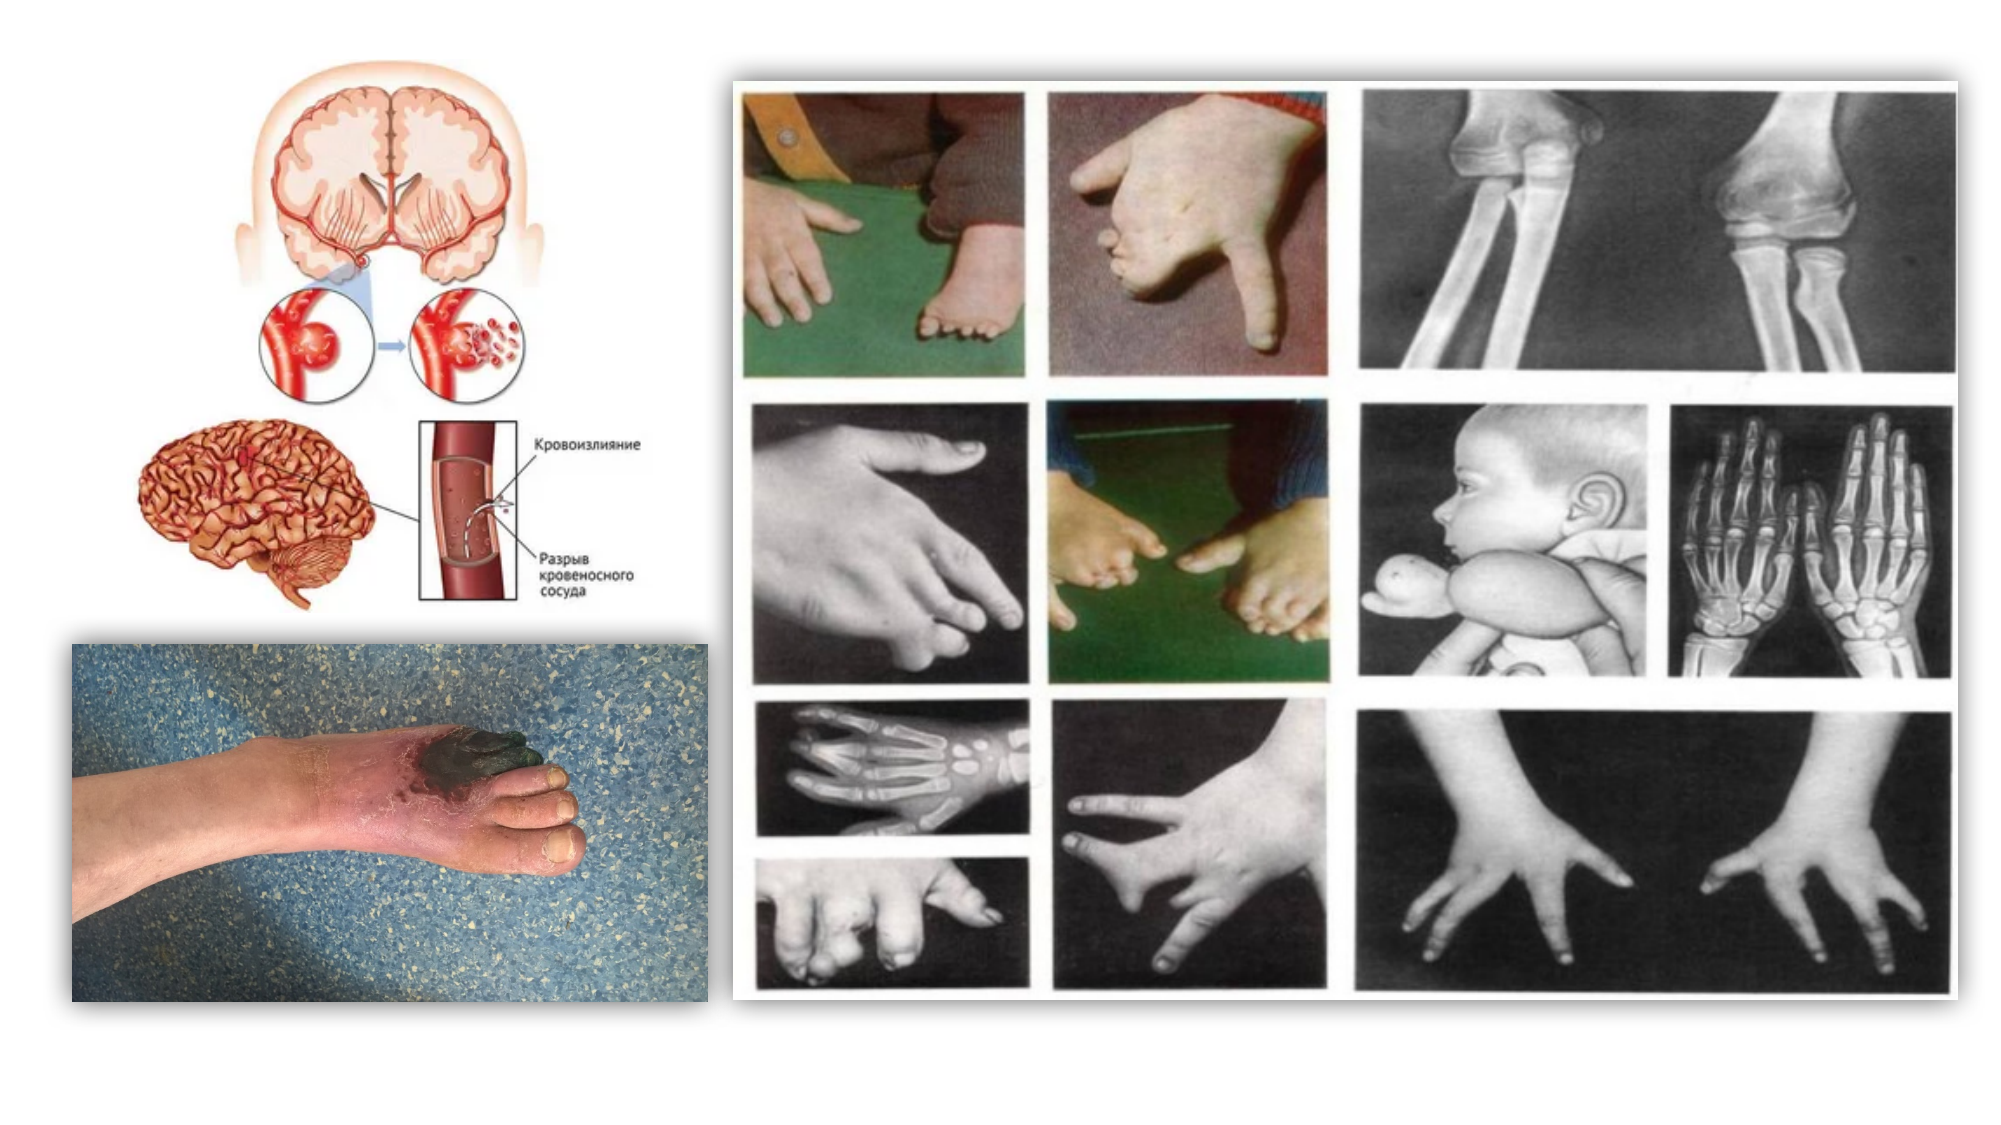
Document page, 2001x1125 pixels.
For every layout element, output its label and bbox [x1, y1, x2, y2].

picture [127, 59, 653, 614]
picture [72, 644, 708, 1003]
picture [733, 81, 1958, 1000]
